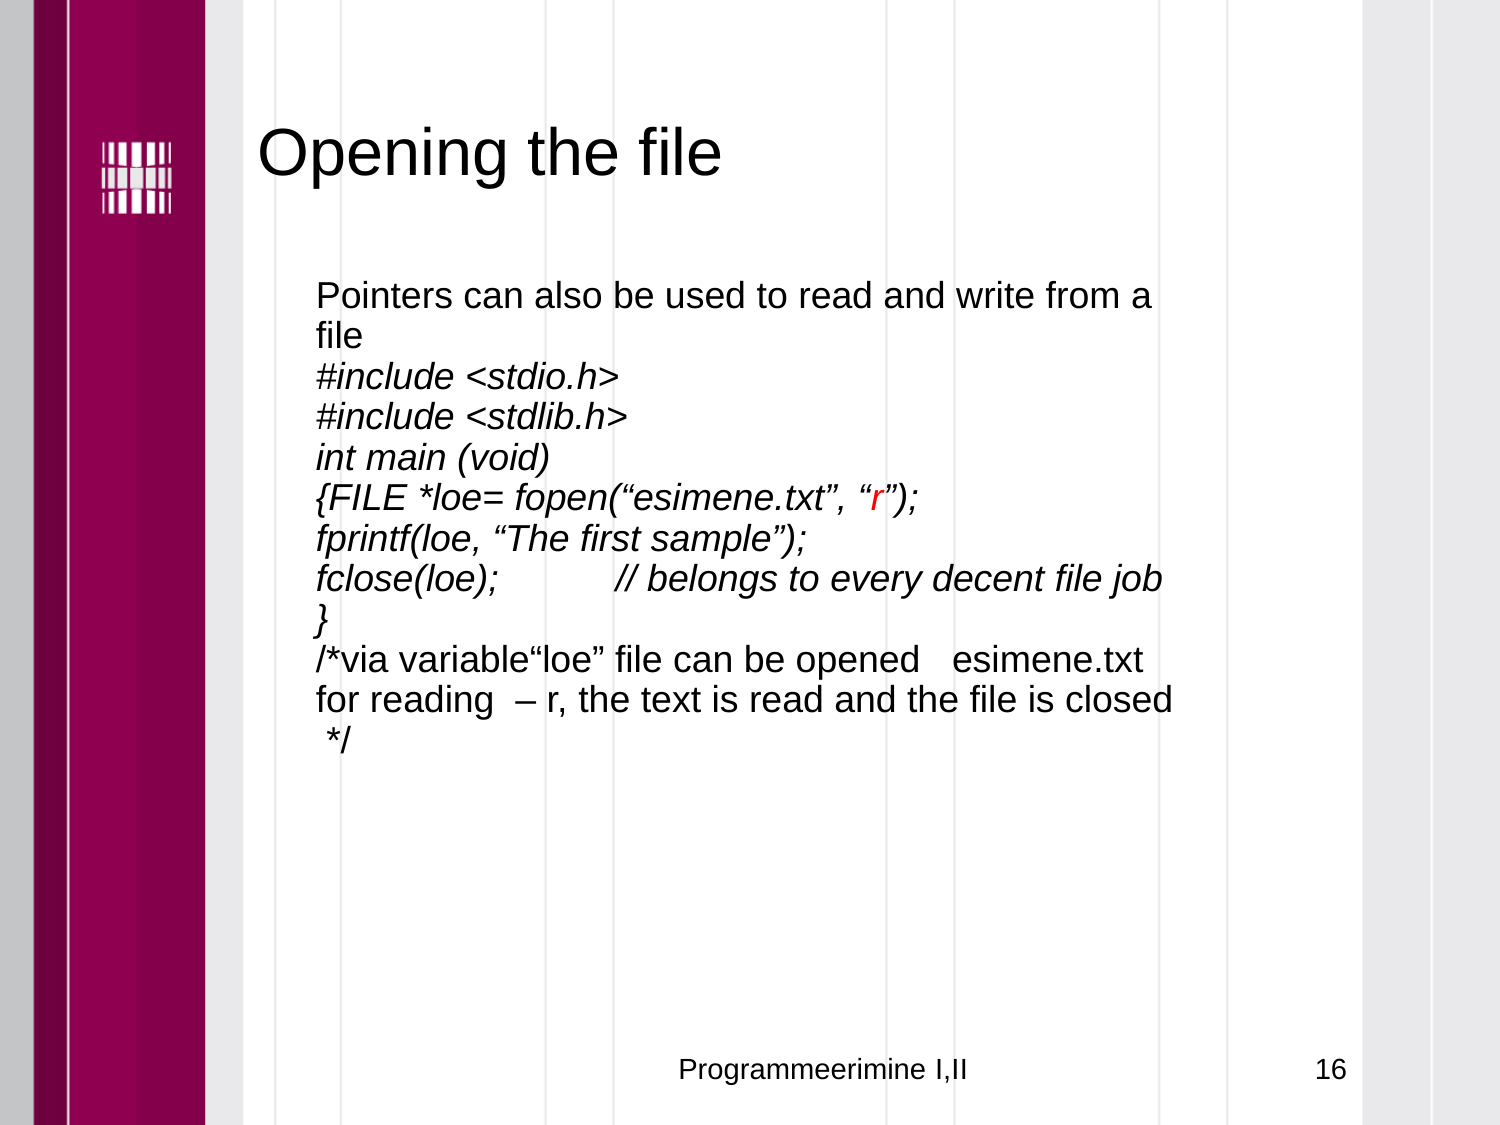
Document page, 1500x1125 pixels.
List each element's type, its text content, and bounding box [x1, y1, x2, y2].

text_box Pointers can also be used to read and write from a file #include <stdio.h> #include <stdlib.h> int main (void) {FILE *loe= fopen(“esimene.txt”, “r”); fprintf(loe, “The first sample”); fclose(loe); // belongs to every decent file job } /*via variable“loe” file can be opened esimene.txt for reading – r, the text is read and the file is closed */ [301, 268, 1211, 769]
picture [0, 0, 1500, 1125]
footer Programmeerimine I,II [430, 1042, 1224, 1103]
title Opening the file [242, 54, 1360, 244]
slide_number 16 [1234, 1042, 1362, 1103]
